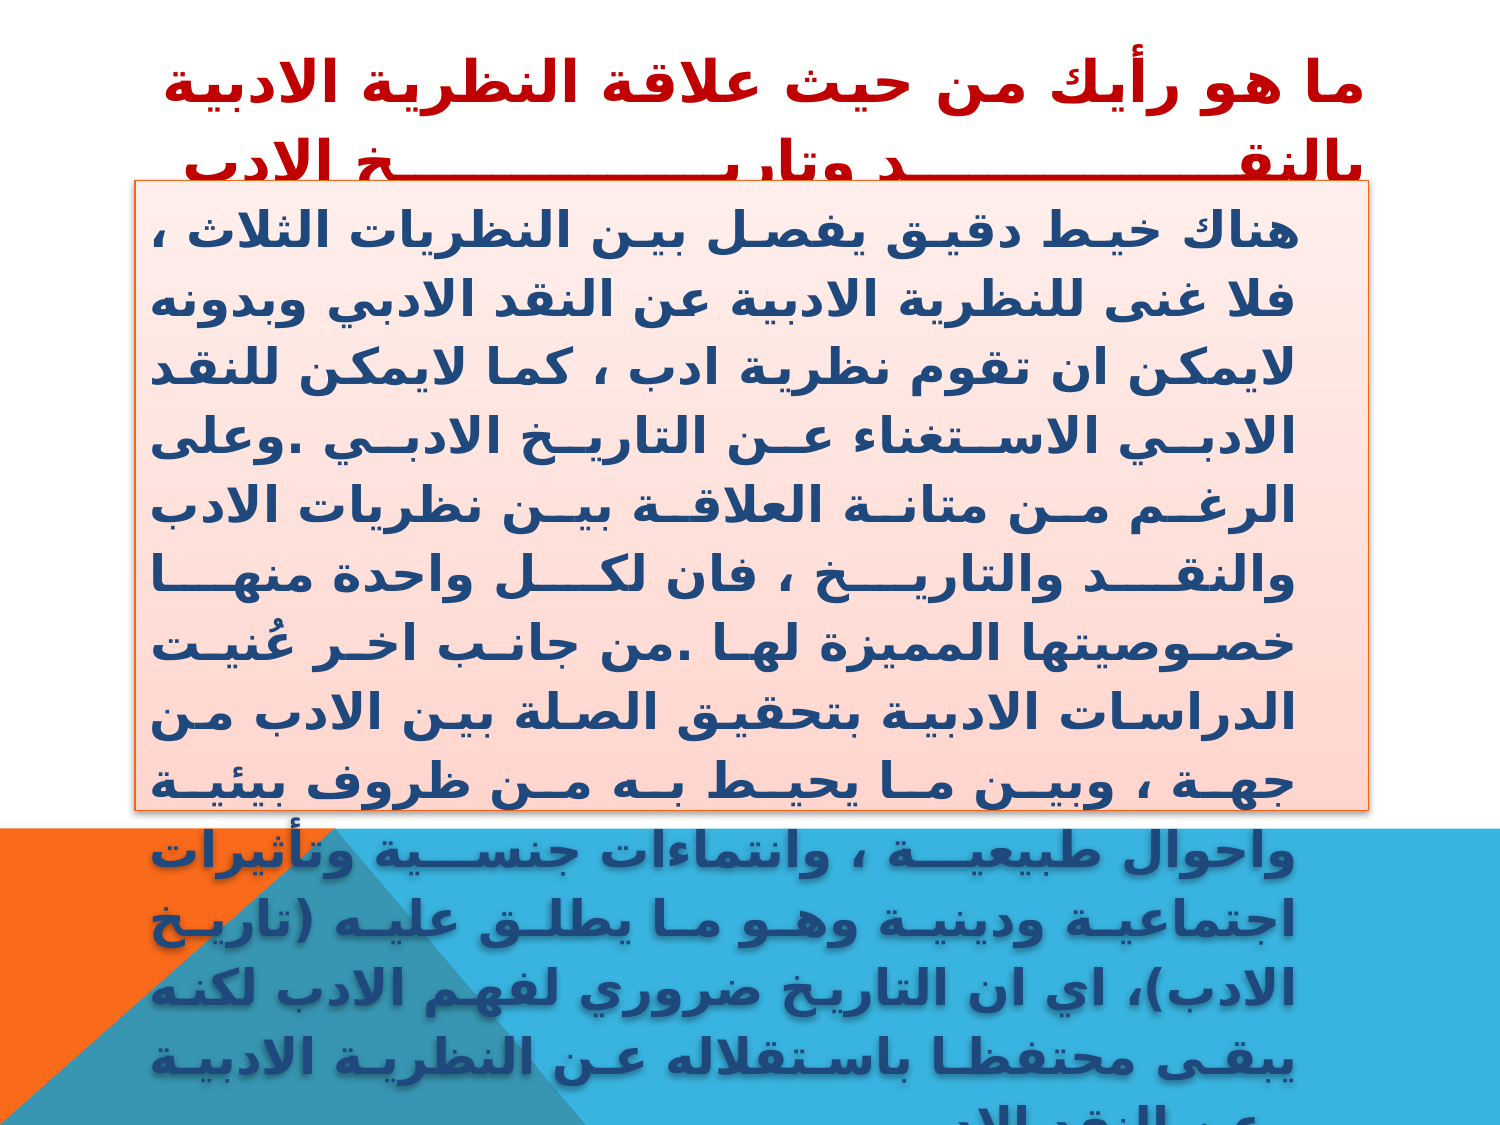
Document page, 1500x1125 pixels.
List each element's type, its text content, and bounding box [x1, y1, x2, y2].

list هناك خيط دقيق يفصل بين النظريات الثلاث ، فلا غنى للنظرية الادبية عن النقد الادبي وبدونه لايمكن ان تقوم نظرية ادب ، كما لايمكن للنقد الادبي الاستغناء عن التاريخ الادبي .وعلى الرغم من متانة العلاقة بين نظريات الادب والنقد والتاريخ ، فان لكل واحدة منها خصوصيتها المميزة لها .من جانب اخر عُنيت الدراسات الادبية بتحقيق الصلة بين الادب من جهة ، وبين ما يحيط به من ظروف بيئية واحوال طبيعية ، وانتماءات جنسية وتأثيرات اجتماعية ودينية وهو ما يطلق عليه (تاريخ الادب)، اي ان التاريخ ضروري لفهم الادب لكنه يبقى محتفظا باستقلاله عن النظرية الادبية وعن النقد الادبي . [134, 180, 1369, 811]
title ما هو رأيك من حيث علاقة النظرية الادبية بالنقد وتاريخ الادب [147, 19, 1382, 173]
